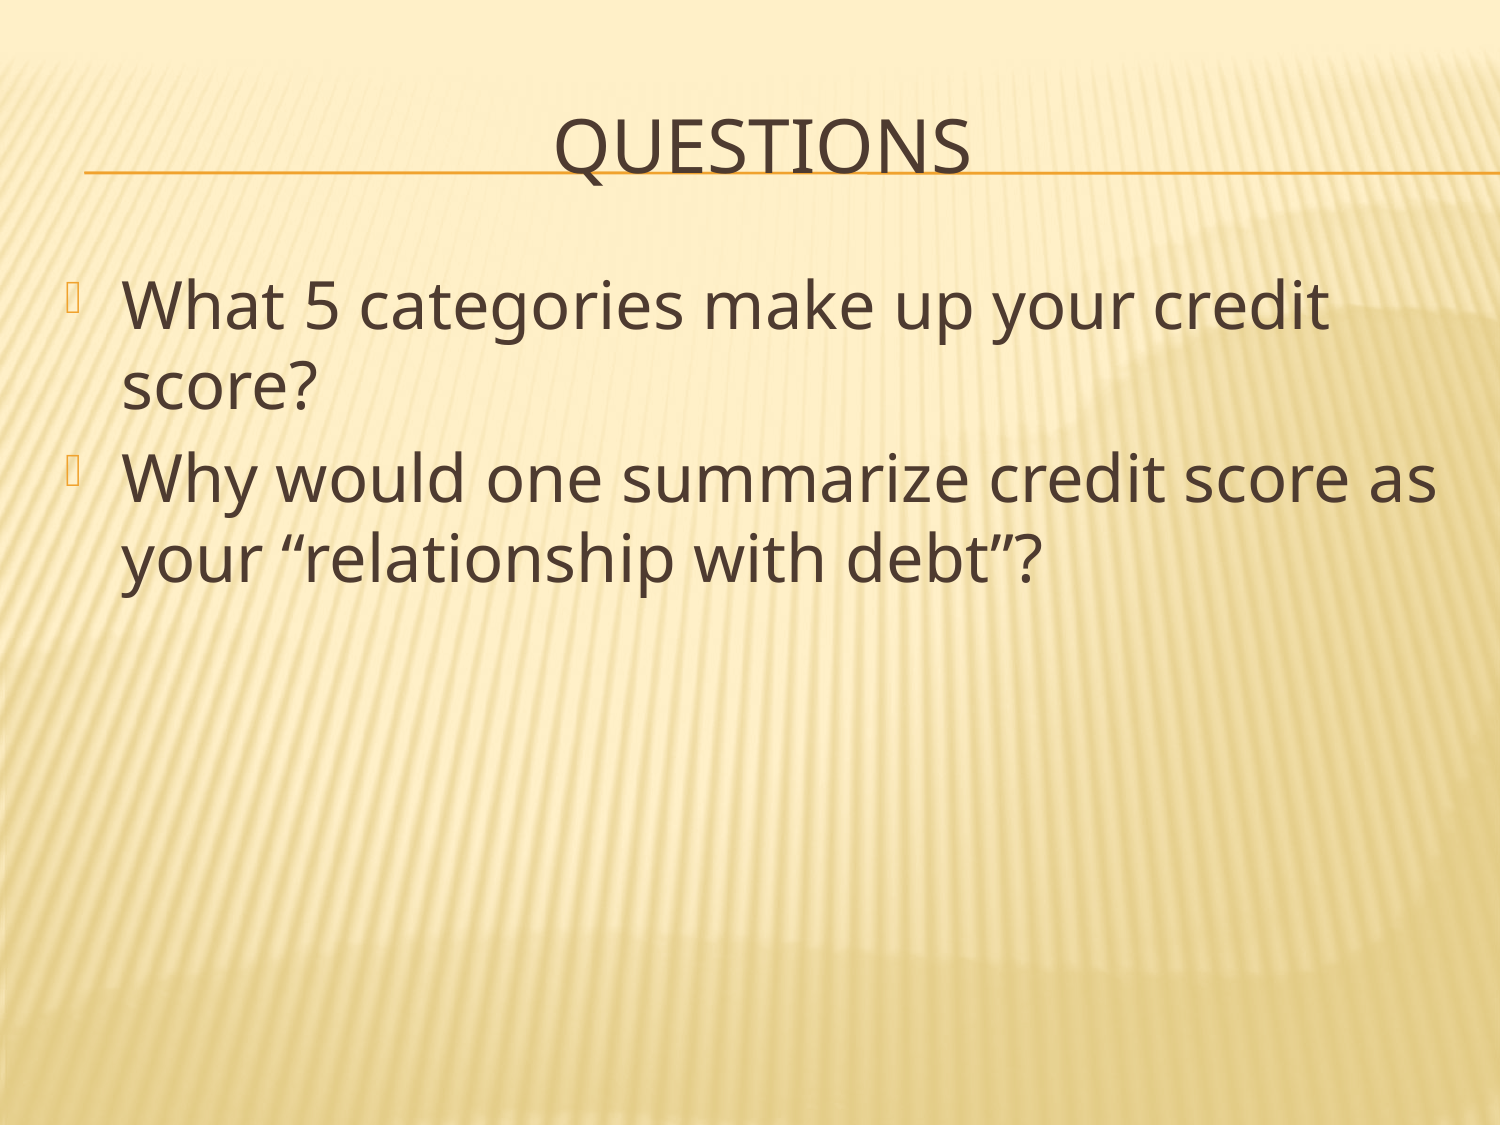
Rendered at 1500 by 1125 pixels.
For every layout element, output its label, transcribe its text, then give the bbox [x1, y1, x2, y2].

title Questions [50, 75, 1475, 213]
list What 5 categories make up your credit score? Why would one summarize credit score as your “relationship with debt”? [49, 254, 1476, 998]
